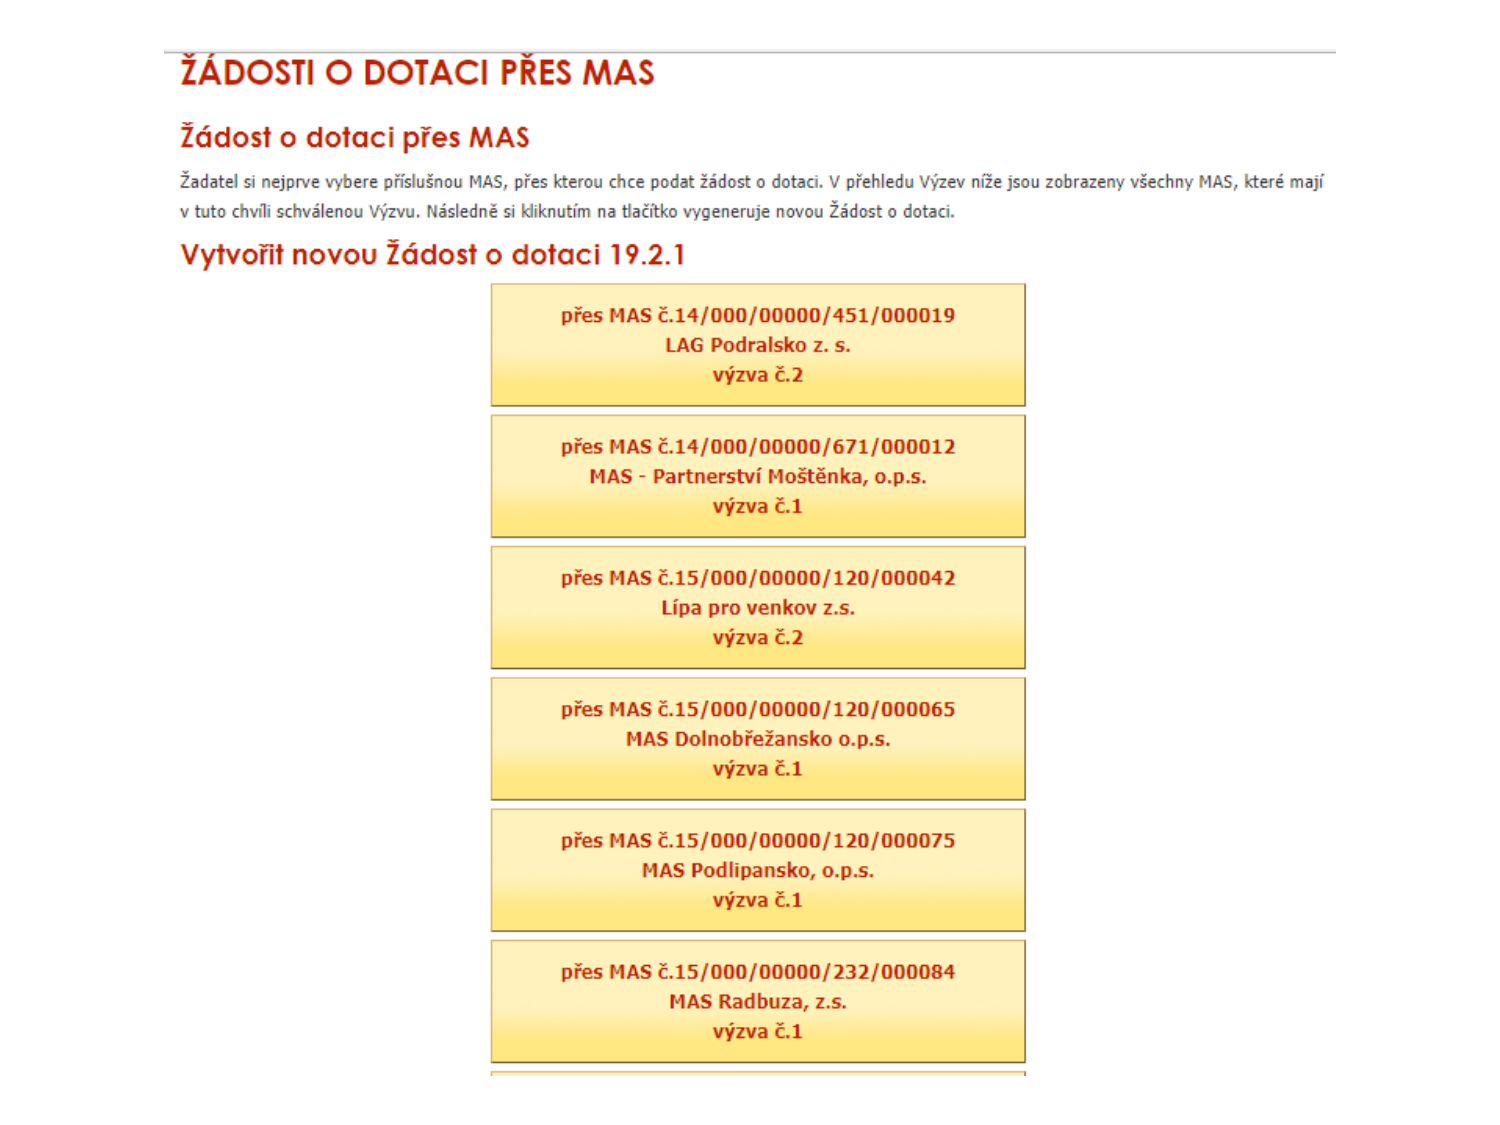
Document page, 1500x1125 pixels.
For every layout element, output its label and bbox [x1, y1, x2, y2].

picture [164, 48, 1336, 1076]
